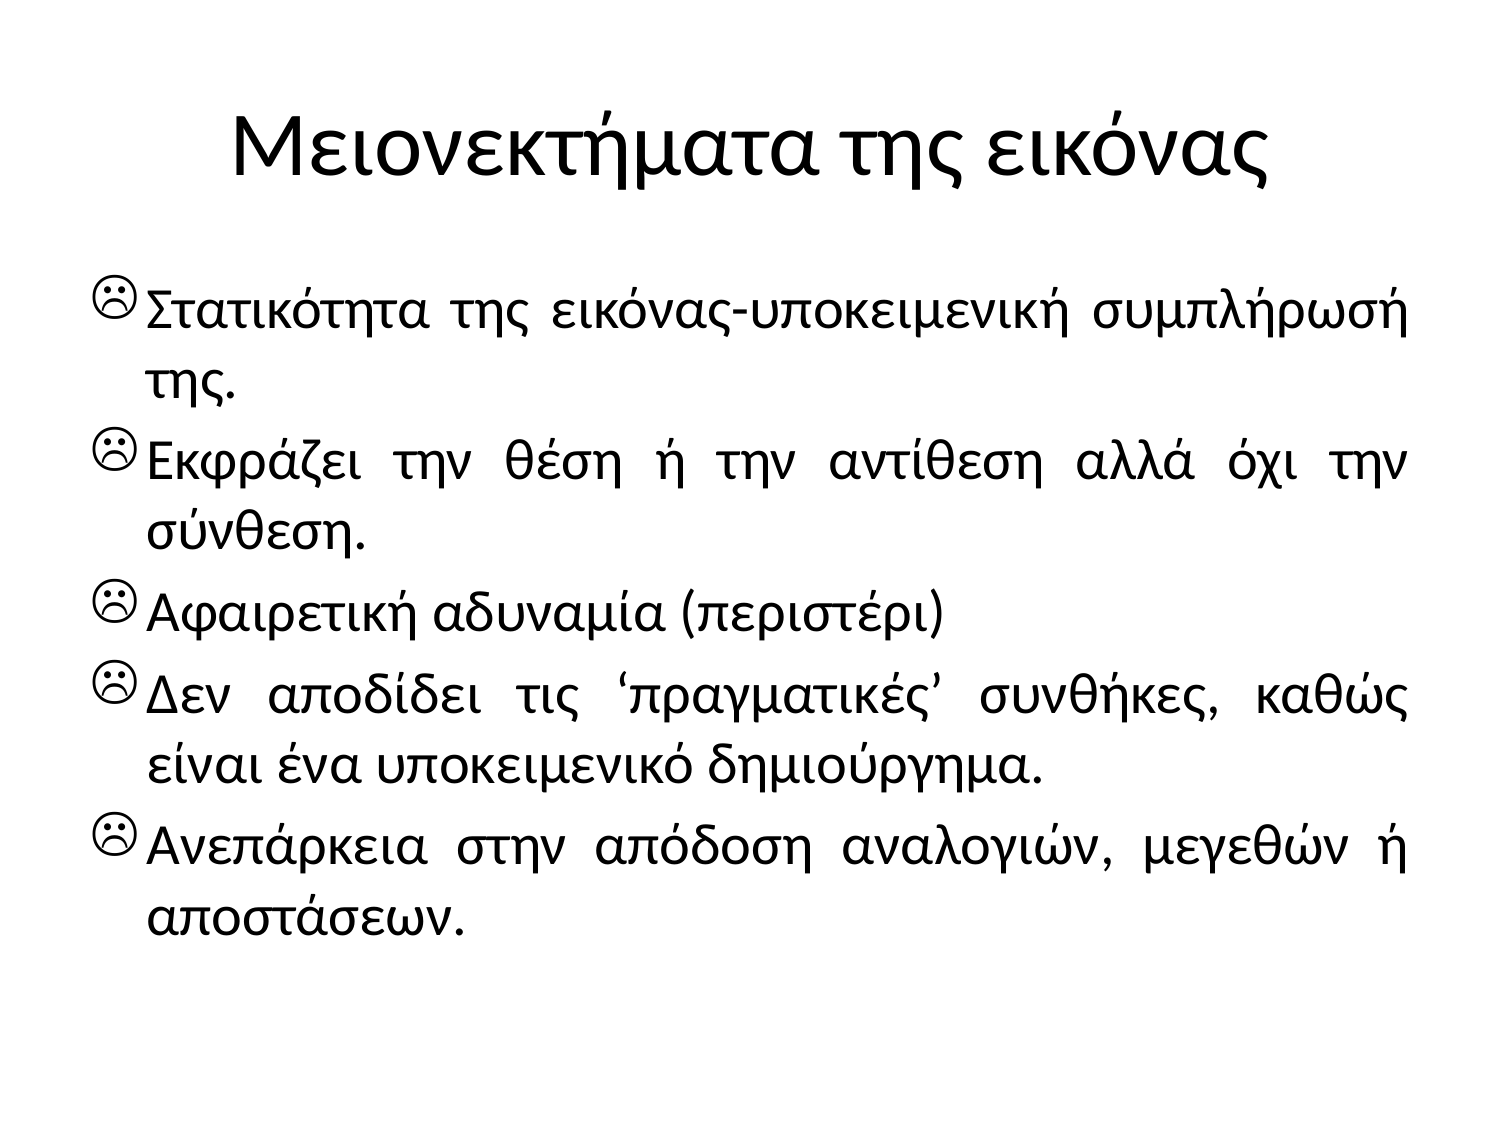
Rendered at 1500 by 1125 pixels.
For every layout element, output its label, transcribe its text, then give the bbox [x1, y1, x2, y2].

list Στατικότητα της εικόνας-υποκειμενική συμπλήρωσή της. Εκφράζει την θέση ή την αντίθεση αλλά όχι την σύνθεση. Αφαιρετική αδυναμία (περιστέρι) Δεν αποδίδει τις ‘πραγματικές’ συνθήκες, καθώς είναι ένα υποκειμενικό δημιούργημα. Ανεπάρκεια στην απόδοση αναλογιών, μεγεθών ή αποστάσεων. [75, 262, 1425, 1005]
title Μειονεκτήματα της εικόνας [75, 45, 1425, 233]
